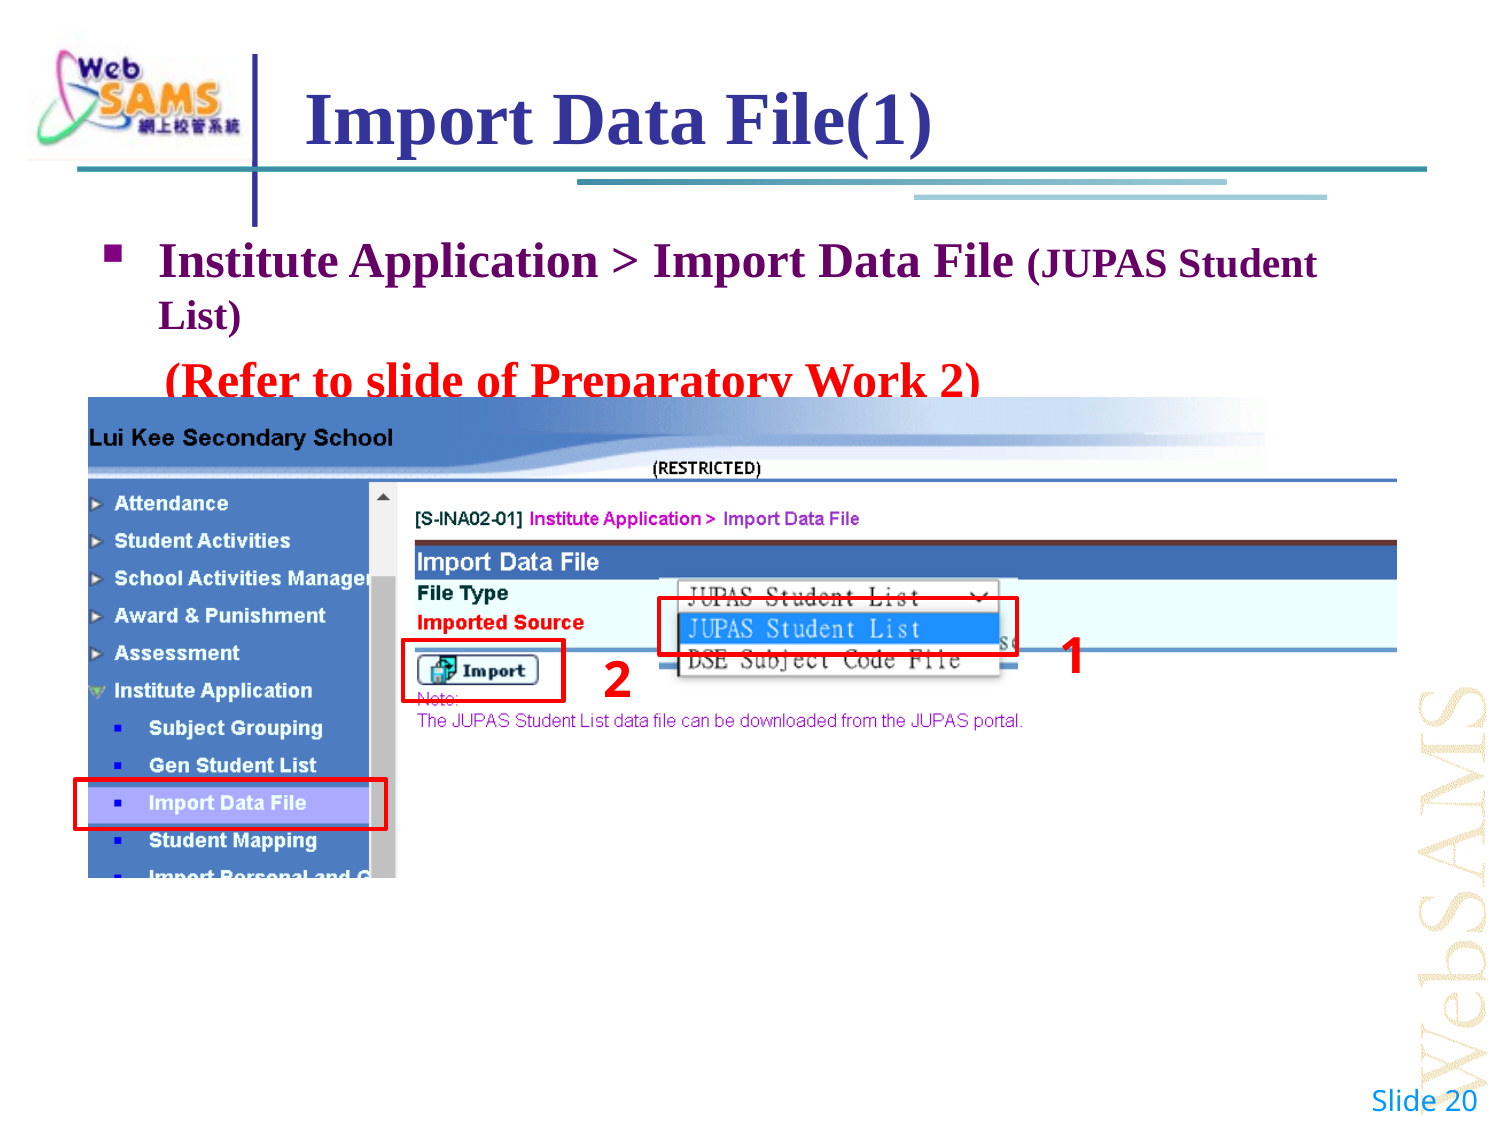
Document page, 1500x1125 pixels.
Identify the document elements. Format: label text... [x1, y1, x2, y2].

title Import Data File(1) [289, 41, 1465, 167]
list Institute Application > Import Data File (JUPAS Student List) (Refer to slide of Preparatory Work 2) [86, 220, 1425, 998]
picture [1393, 679, 1500, 1117]
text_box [74, 396, 1398, 878]
picture [27, 29, 253, 161]
